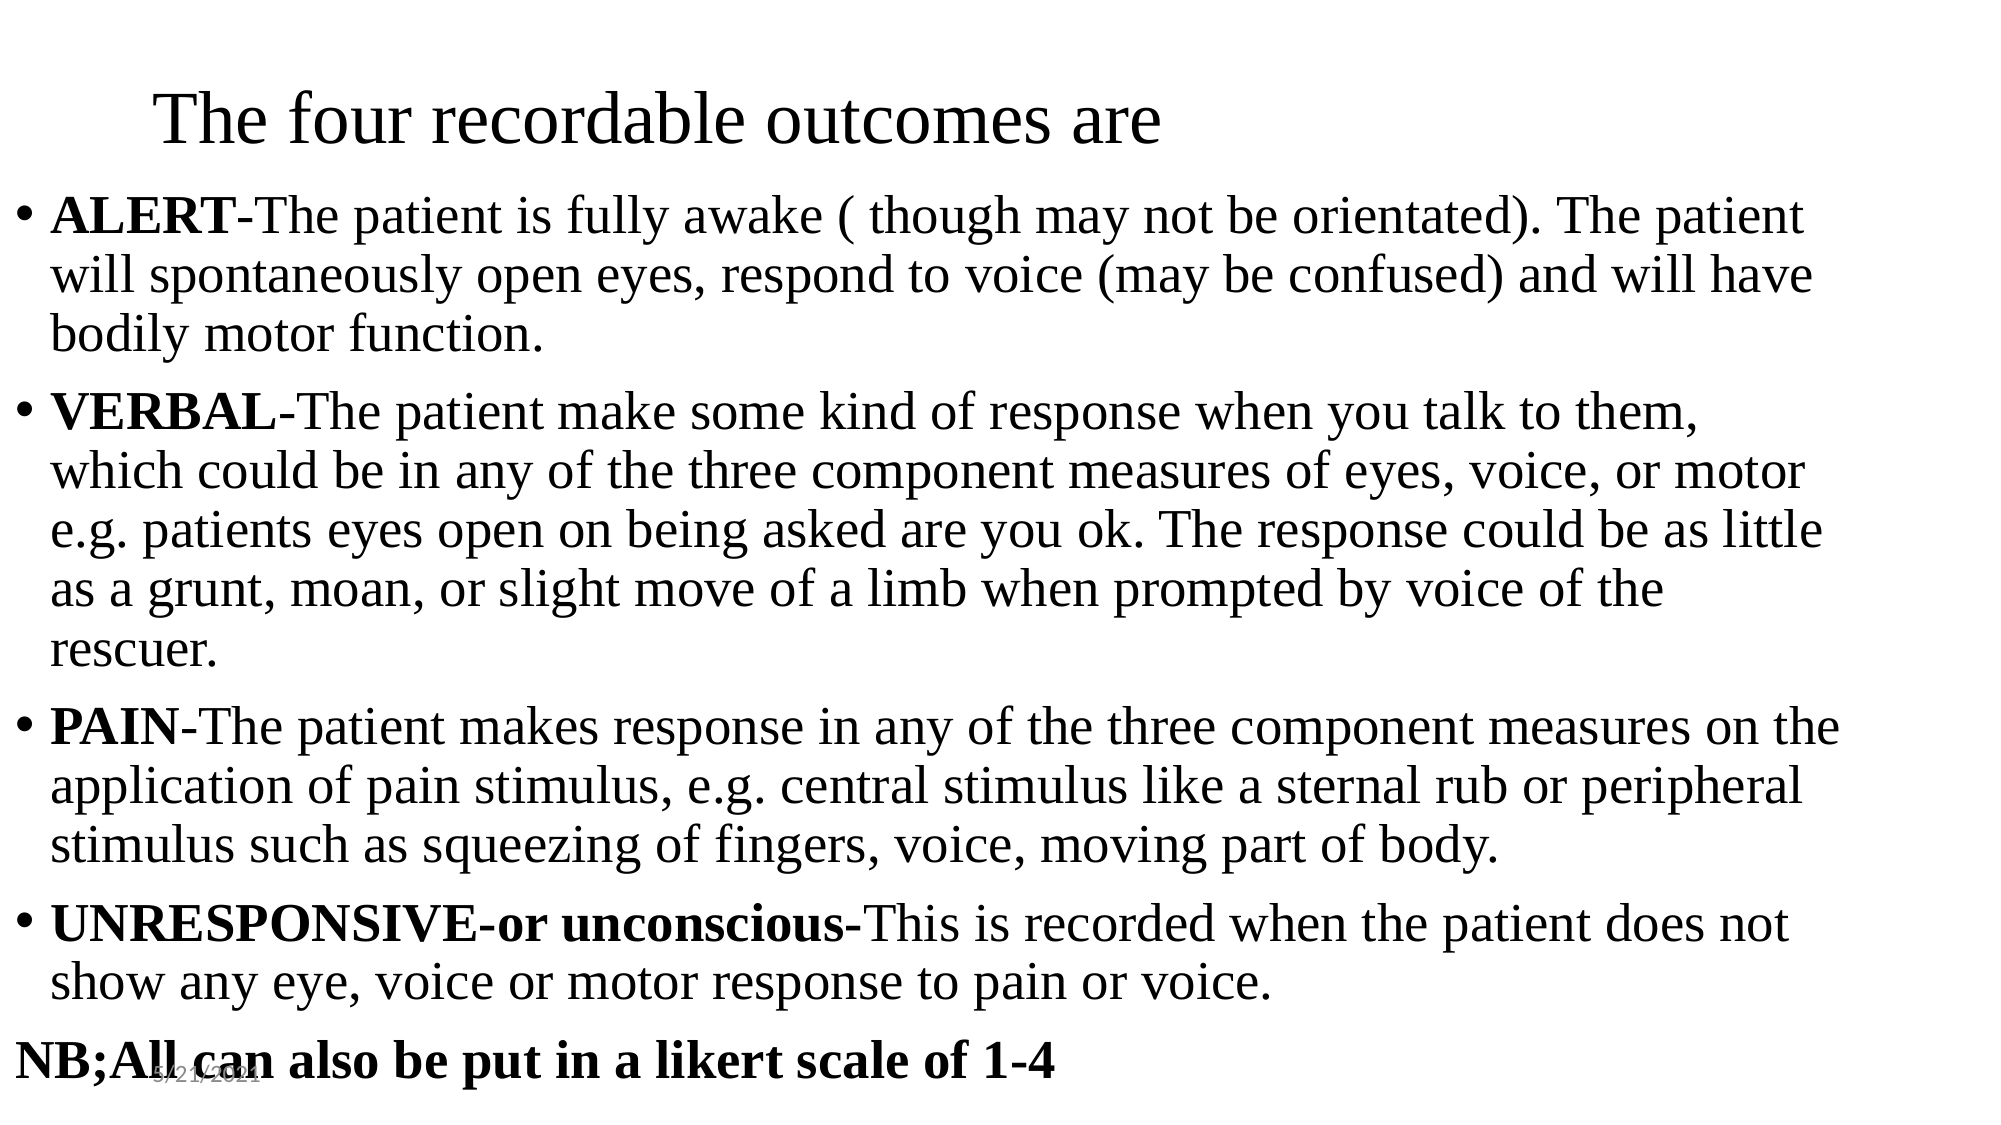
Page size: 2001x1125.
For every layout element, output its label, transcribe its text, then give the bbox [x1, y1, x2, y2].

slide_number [137, 1042, 588, 1103]
list ALERT-The patient is fully awake ( though may not be orientated). The patient will spontaneously open eyes, respond to voice (may be confused) and will have bodily motor function. VERBAL-The patient make some kind of response when you talk to them, which could be in any of the three component measures of eyes, voice, or motor e.g. patients eyes open on being asked are you ok. The response could be as little as a grunt, moan, or slight move of a limb when prompted by voice of the rescuer. PAIN-The patient makes response in any of the three component measures on the application of pain stimulus, e.g. central stimulus like a sternal rub or peripheral stimulus such as squeezing of fingers, voice, moving part of body. UNRESPONSIVE-or unconscious-This is recorded when the patient does not show any eye, voice or motor response to pain or voice. NB;All can also be put in a likert scale of 1-4 [0, 178, 1863, 1103]
title The four recordable outcomes are [137, 59, 1863, 178]
footer [662, 1042, 1338, 1103]
